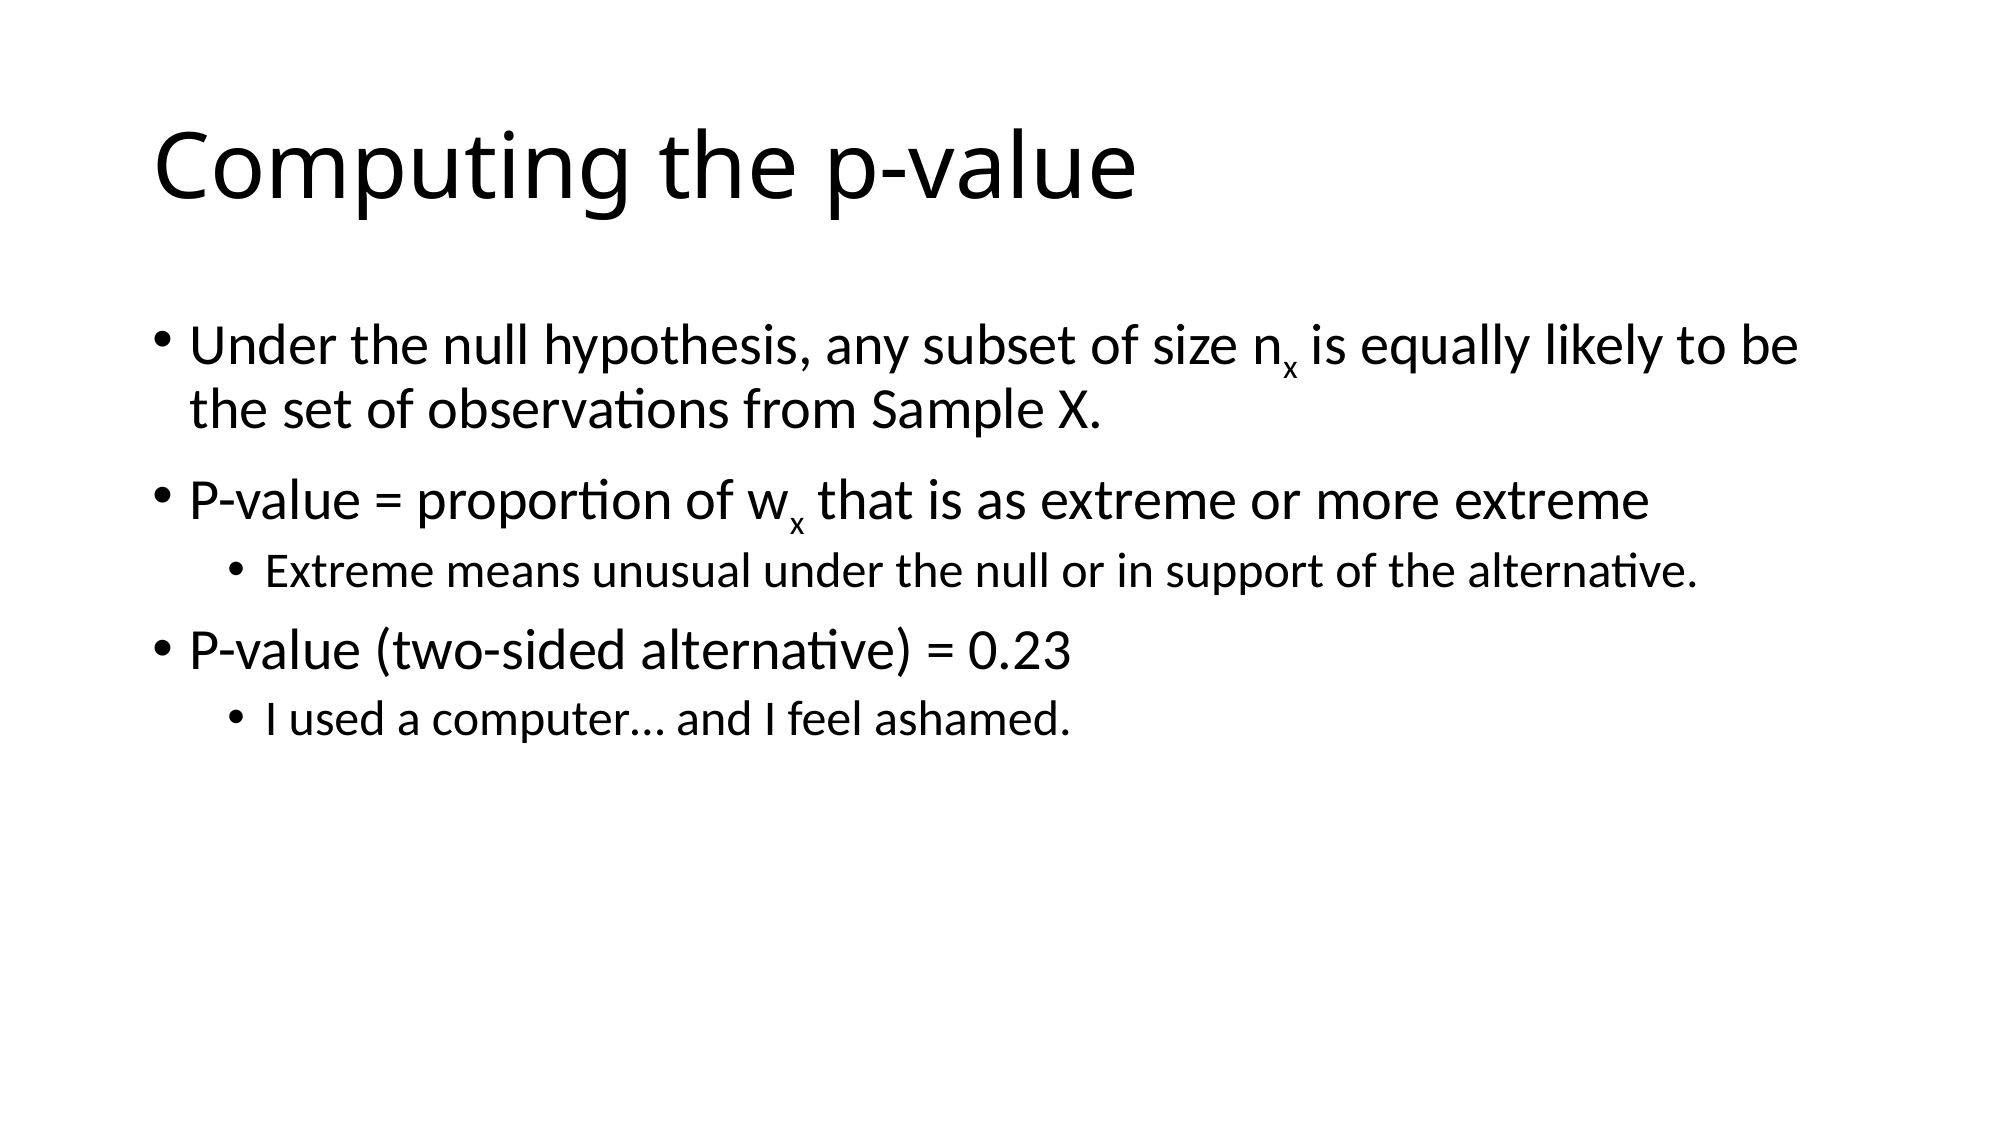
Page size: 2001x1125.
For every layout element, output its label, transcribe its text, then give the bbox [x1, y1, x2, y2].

list Under the null hypothesis, any subset of size nx is equally likely to be the set of observations from Sample X. P-value = proportion of wx that is as extreme or more extreme Extreme means unusual under the null or in support of the alternative. P-value (two-sided alternative) = 0.23 I used a computer… and I feel ashamed. [137, 299, 1863, 1014]
title Computing the p-value [137, 59, 1863, 278]
